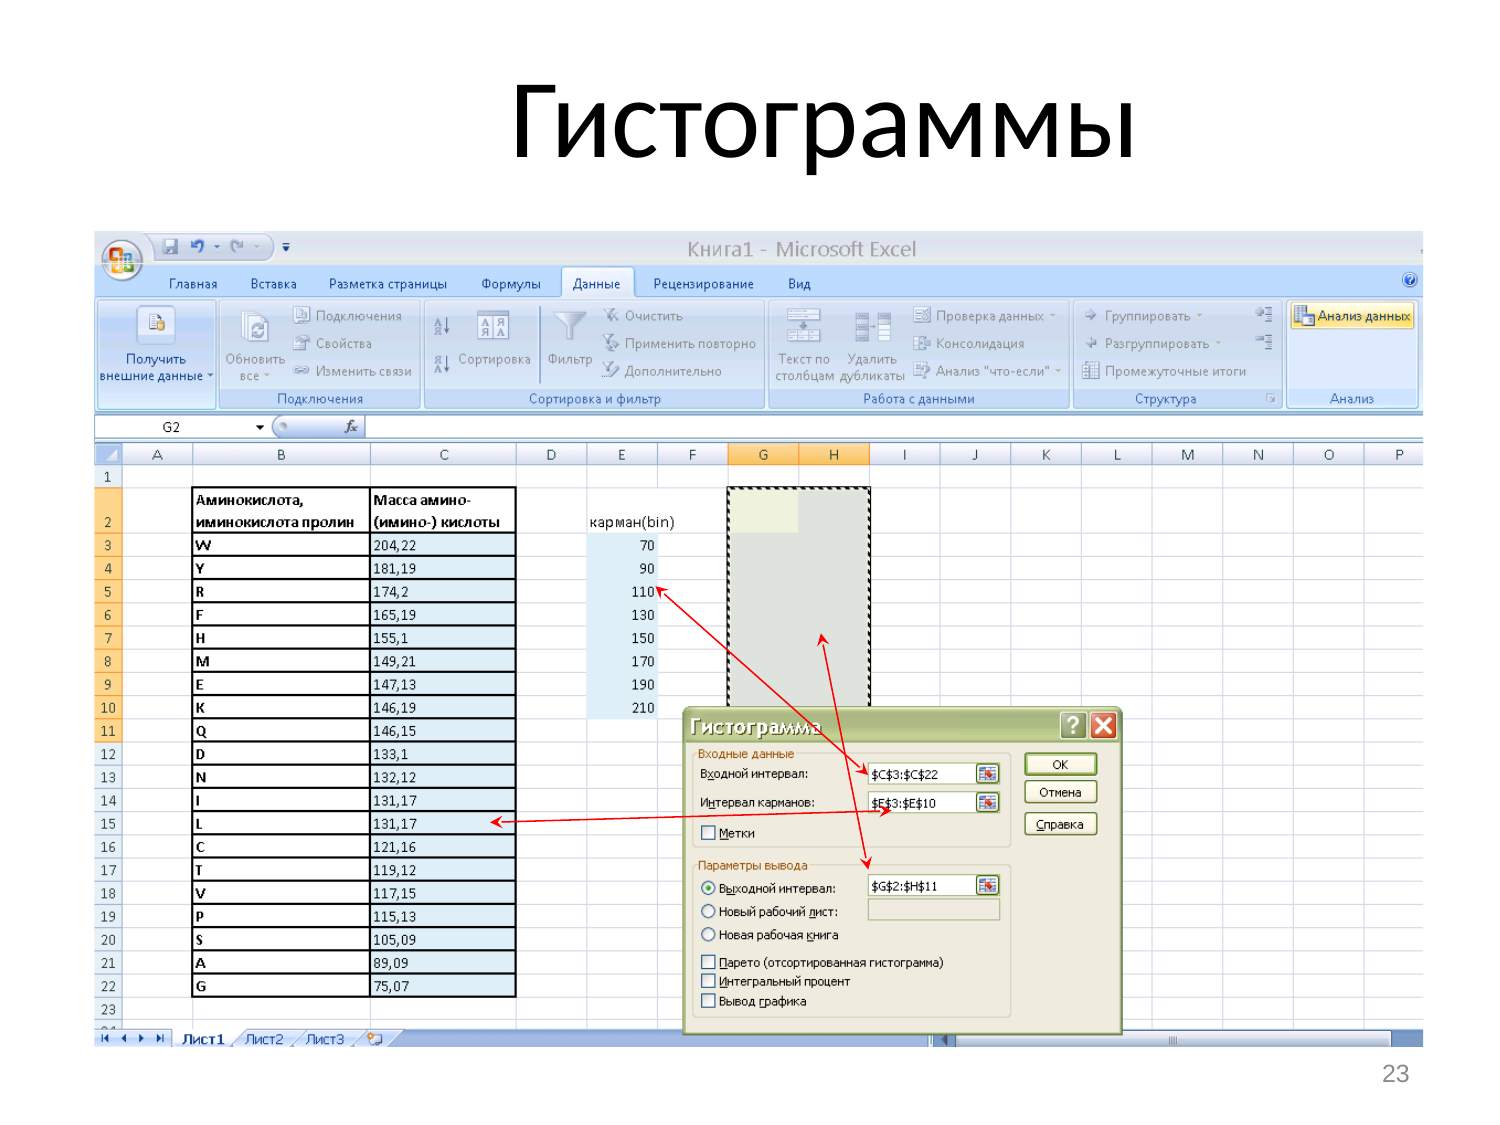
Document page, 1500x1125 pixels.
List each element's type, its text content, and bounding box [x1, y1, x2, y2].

picture [93, 231, 1424, 1047]
slide_number 23 [1074, 1053, 1425, 1103]
title Гистограммы [150, 0, 1500, 188]
